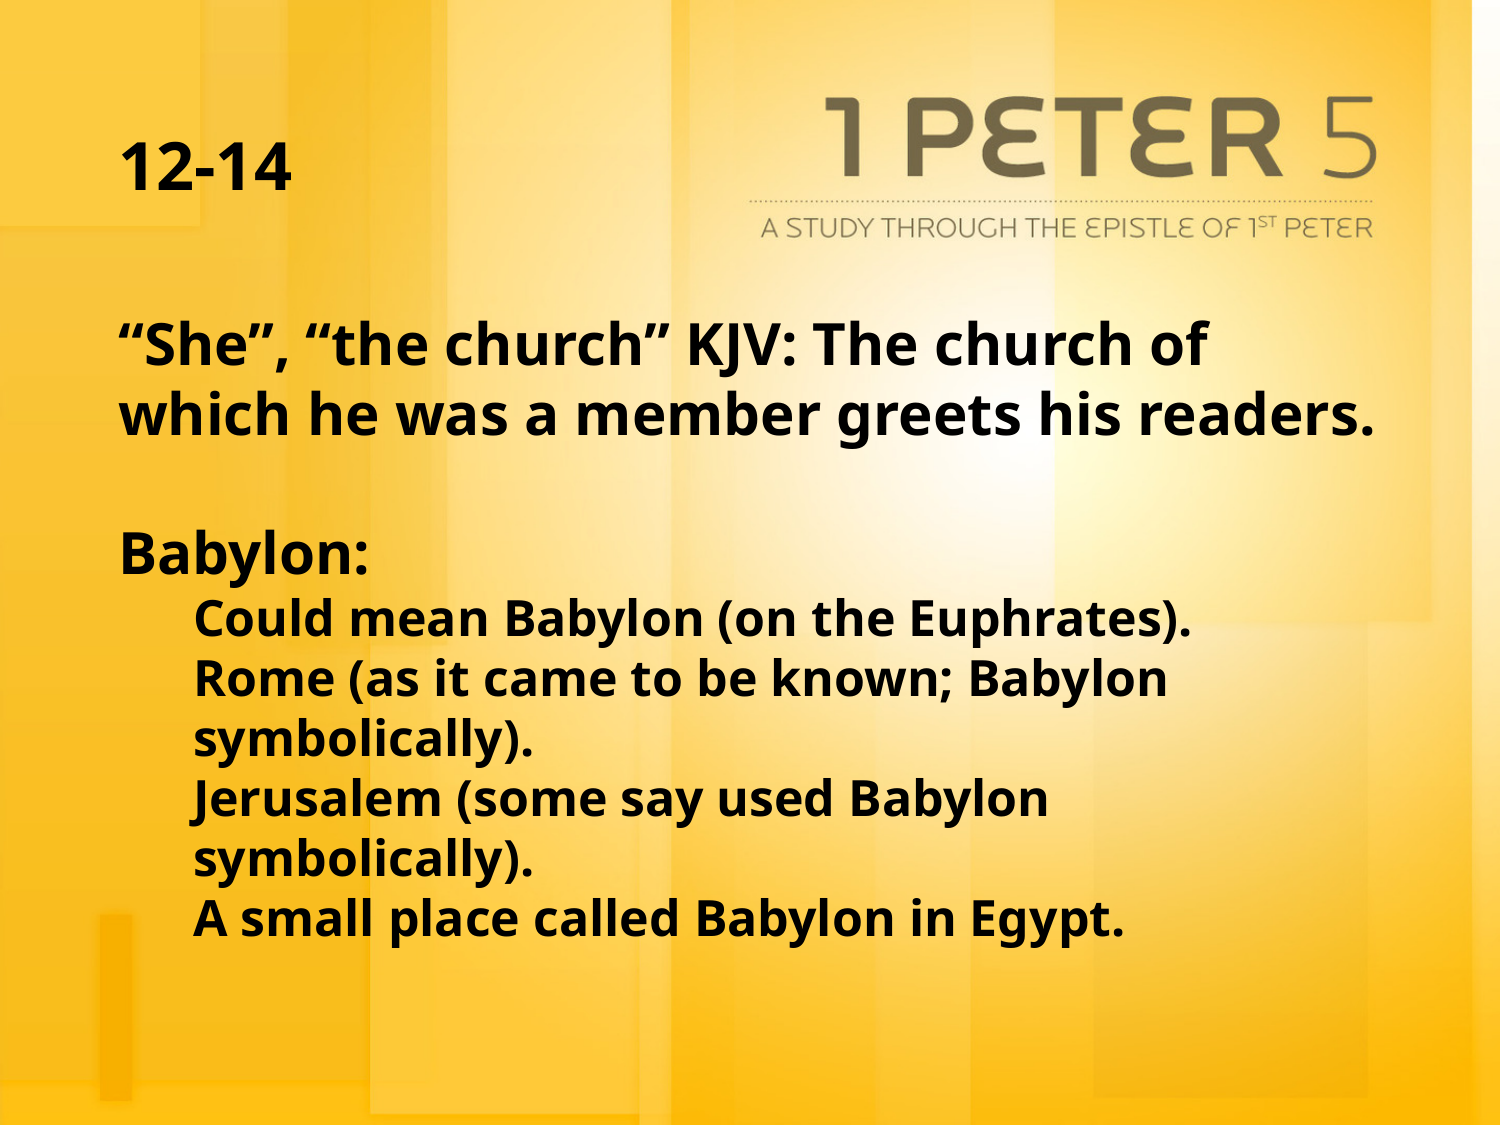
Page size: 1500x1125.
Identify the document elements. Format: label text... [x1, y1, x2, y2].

picture [0, 0, 1500, 1125]
title 12-14 [103, 59, 757, 278]
list “She”, “the church” KJV: The church of which he was a member greets his readers. Babylon: Could mean Babylon (on the Euphrates). Rome (as it came to be known; Babylon symbolically). Jerusalem (some say used Babylon symbolically). A small place called Babylon in Egypt. [103, 299, 1397, 1014]
